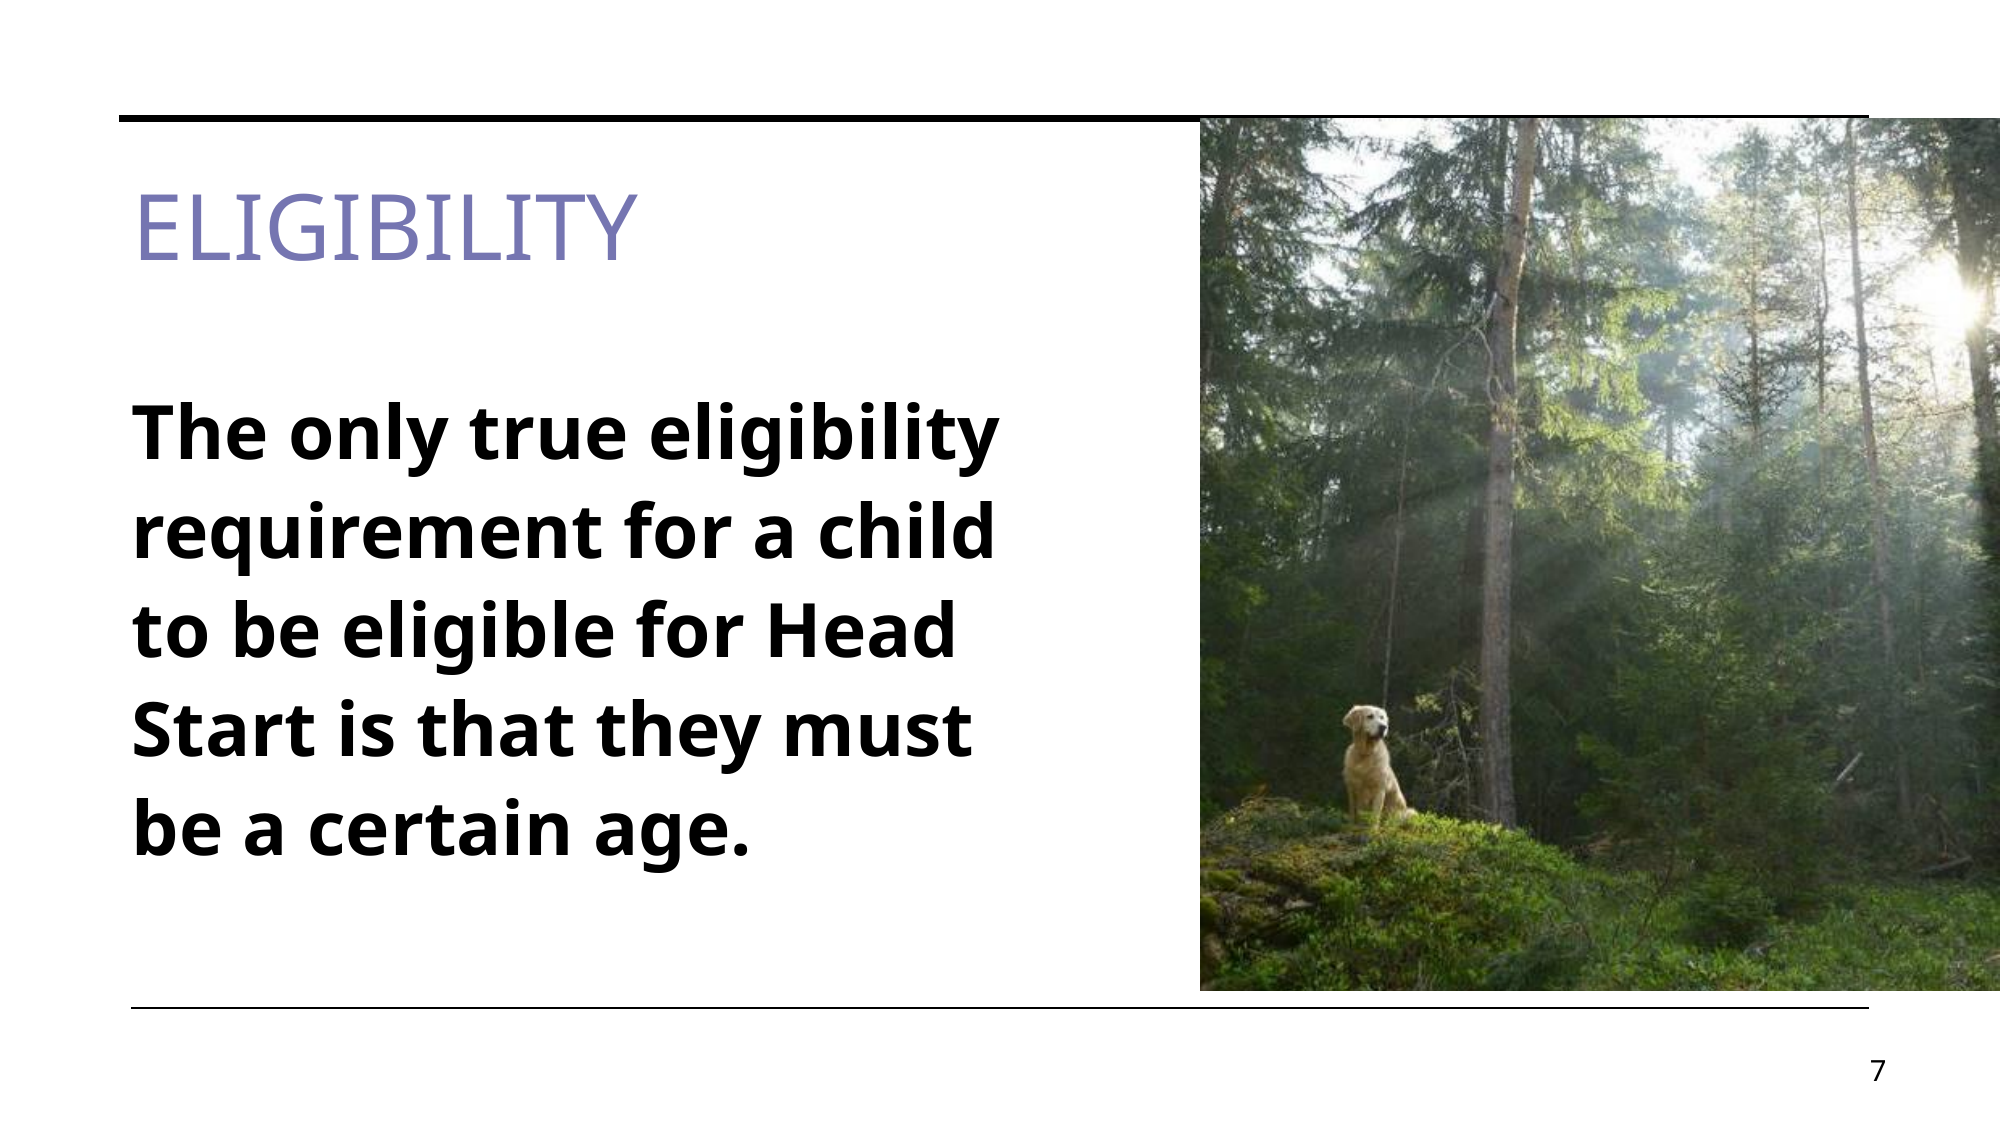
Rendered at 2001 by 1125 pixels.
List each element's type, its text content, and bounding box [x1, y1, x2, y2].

picture [1199, 118, 2000, 991]
list The only true eligibility requirement for a child to be eligible for Head Start is that they must be a certain age. [116, 368, 1056, 991]
slide_number 7 [1791, 1042, 1902, 1103]
title eligibility [117, 161, 1058, 358]
